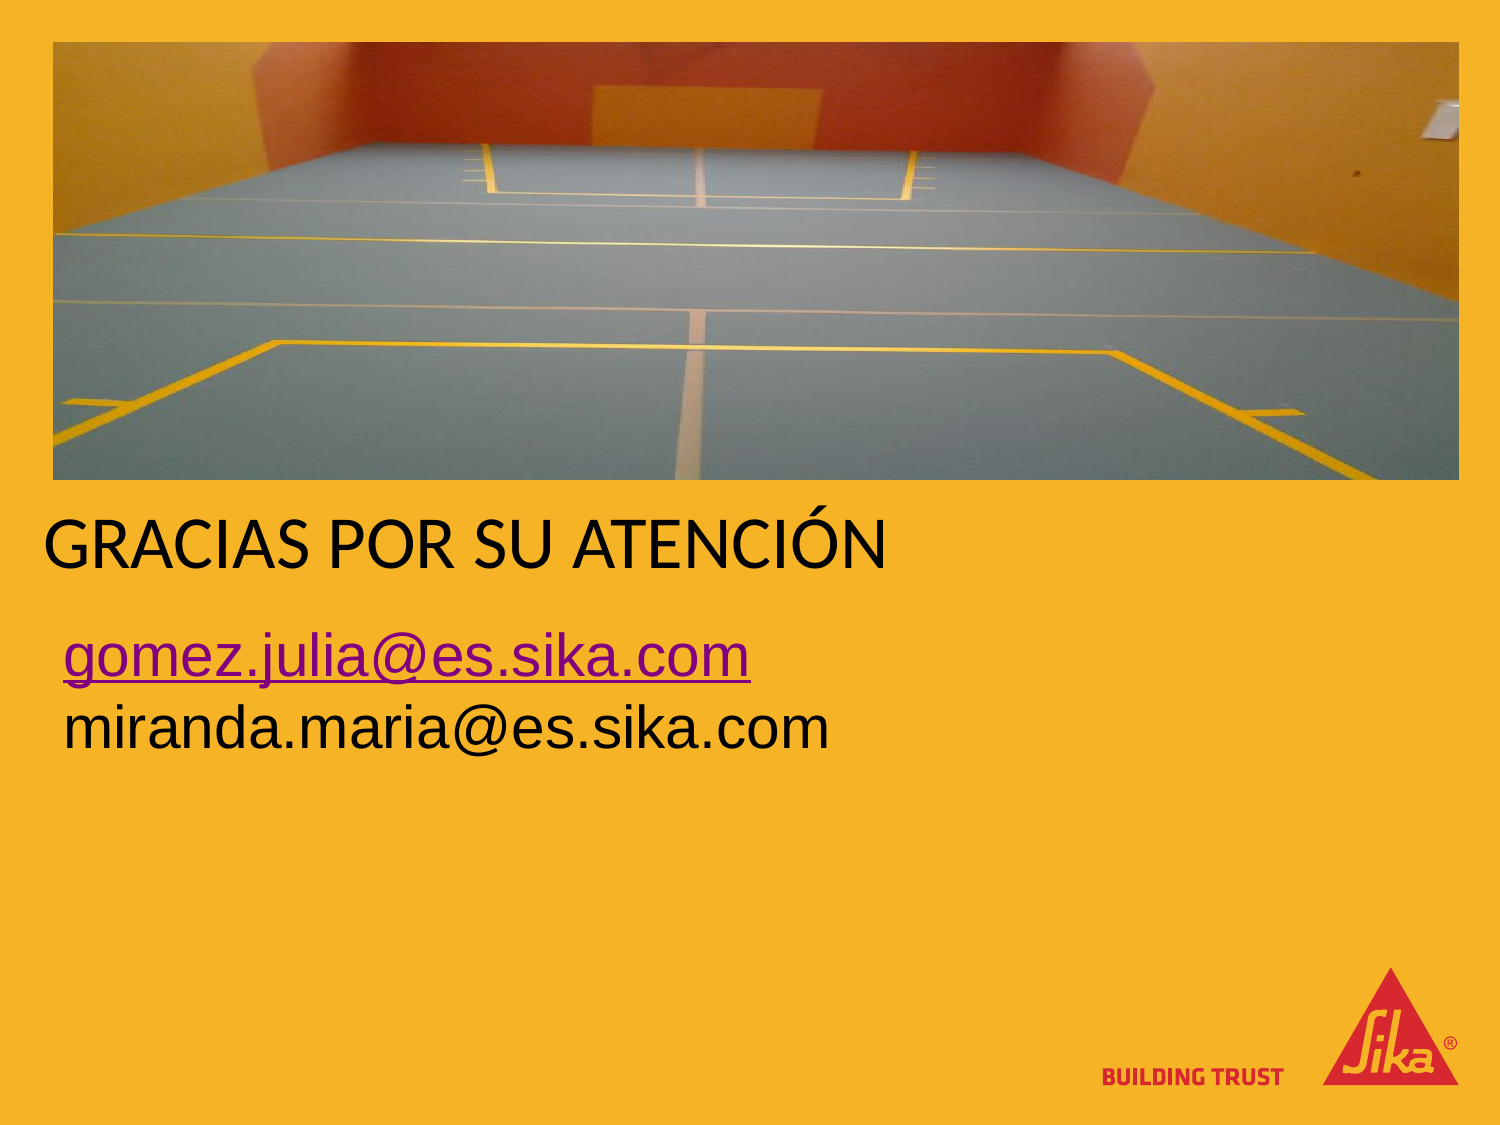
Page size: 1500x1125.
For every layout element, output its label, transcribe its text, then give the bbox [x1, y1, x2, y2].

picture [52, 42, 1459, 481]
text_box gomez.julia@es.sika.com miranda.maria@es.sika.com [53, 611, 912, 839]
list Gracias por su atención [43, 503, 1455, 586]
